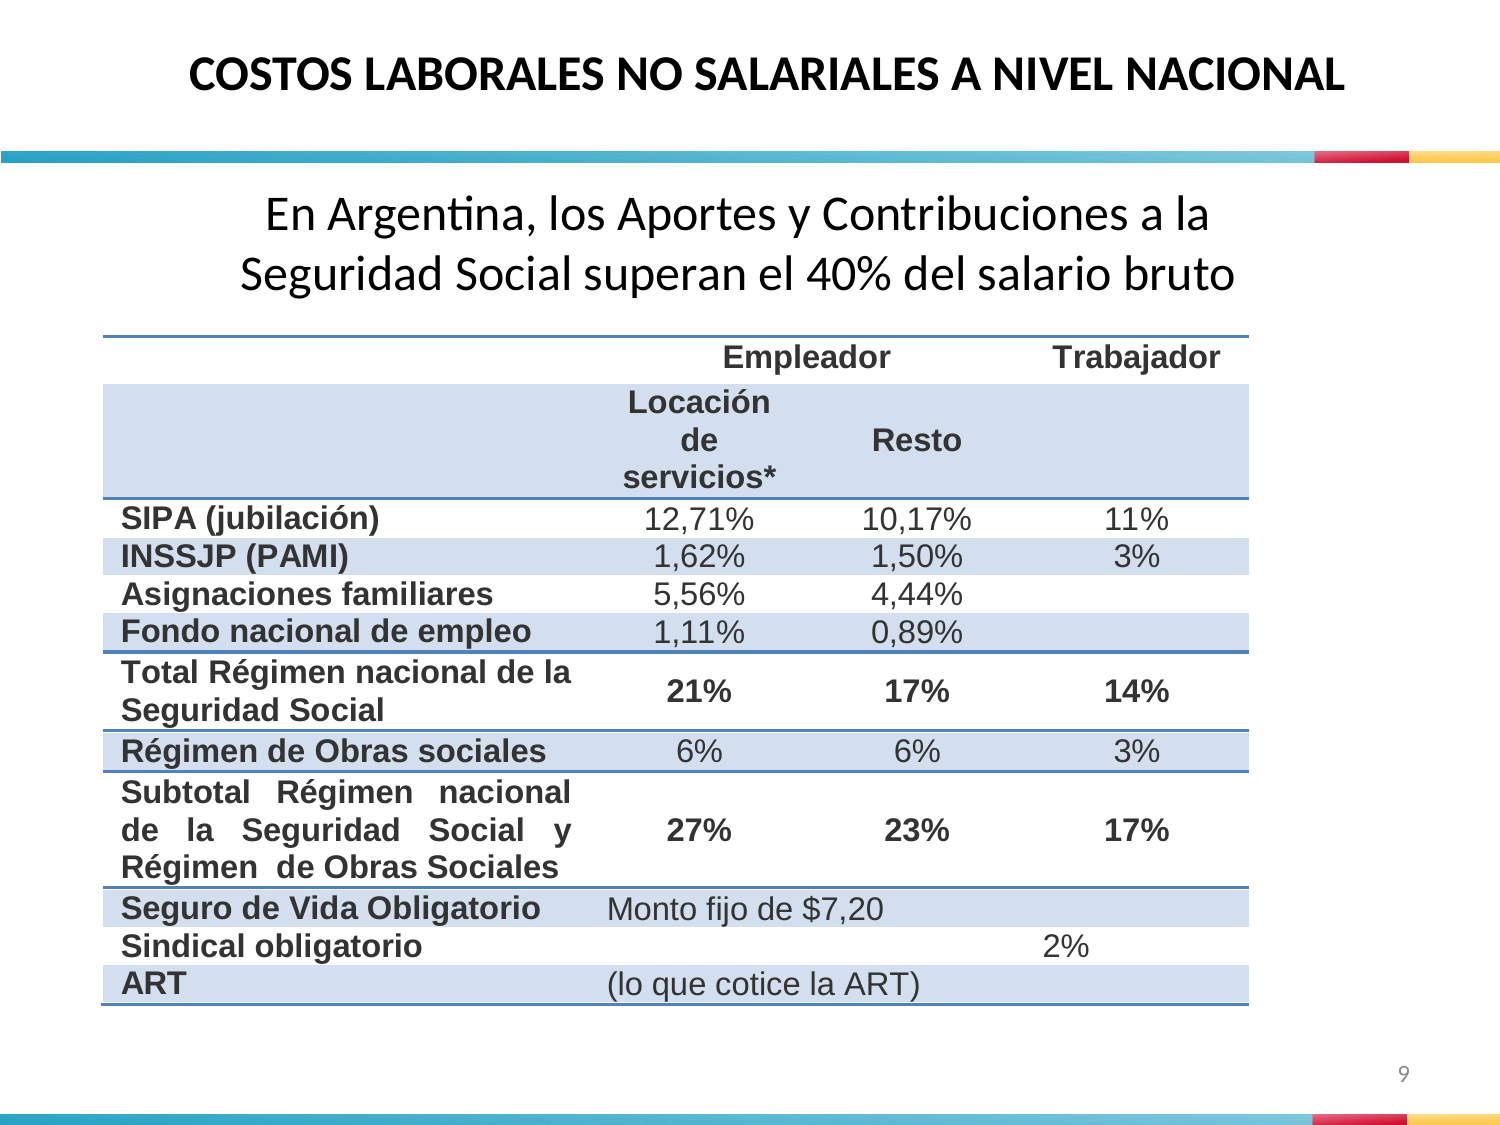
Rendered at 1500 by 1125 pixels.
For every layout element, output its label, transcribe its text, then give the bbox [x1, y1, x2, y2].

picture [0, 335, 1374, 1071]
picture [0, 1090, 1500, 1125]
picture [1, 127, 1500, 173]
slide_number 9 [1074, 1042, 1425, 1103]
text_box En Argentina, los Aportes y Contribuciones a la Seguridad Social superan el 40% del salario bruto [224, 172, 1253, 308]
text_box COSTOS LABORALES NO SALARIALES A NIVEL NACIONAL [136, 32, 1401, 108]
